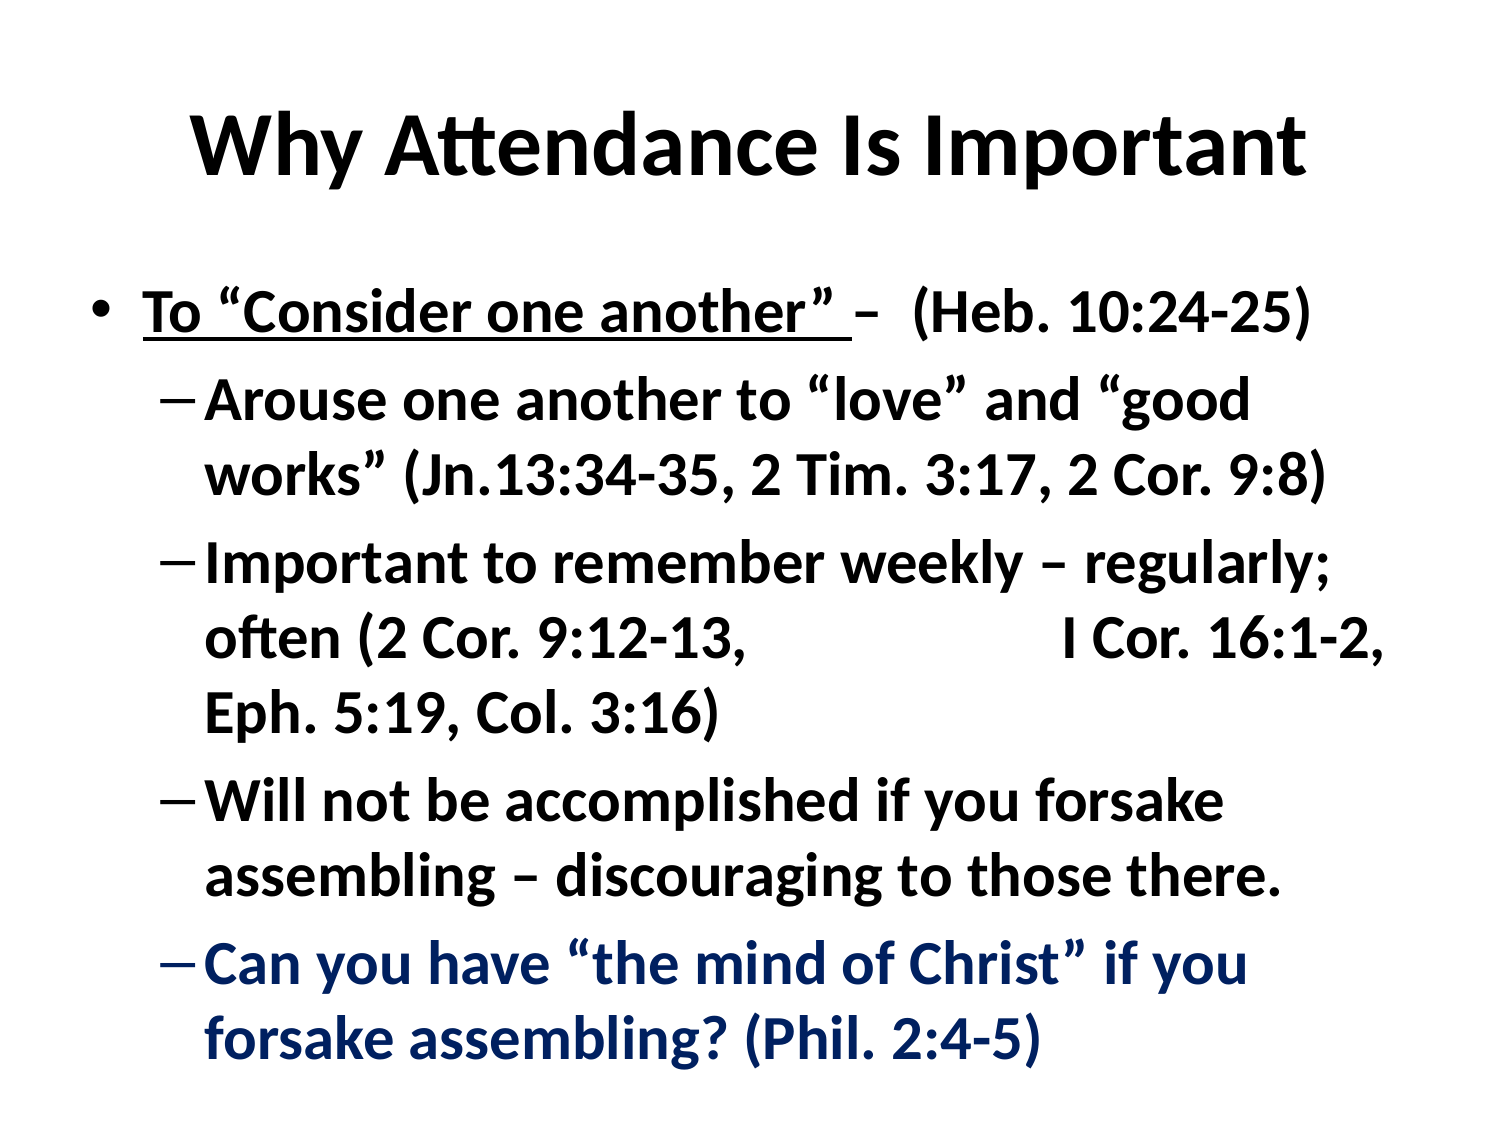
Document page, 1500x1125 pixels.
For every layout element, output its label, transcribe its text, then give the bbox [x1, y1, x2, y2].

list To “Consider one another” – (Heb. 10:24-25) Arouse one another to “love” and “good works” (Jn.13:34-35, 2 Tim. 3:17, 2 Cor. 9:8) Important to remember weekly – regularly; often (2 Cor. 9:12-13, I Cor. 16:1-2, Eph. 5:19, Col. 3:16) Will not be accomplished if you forsake assembling – discouraging to those there. Can you have “the mind of Christ” if you forsake assembling? (Phil. 2:4-5) [75, 262, 1425, 1088]
title Why Attendance Is Important [75, 45, 1425, 233]
